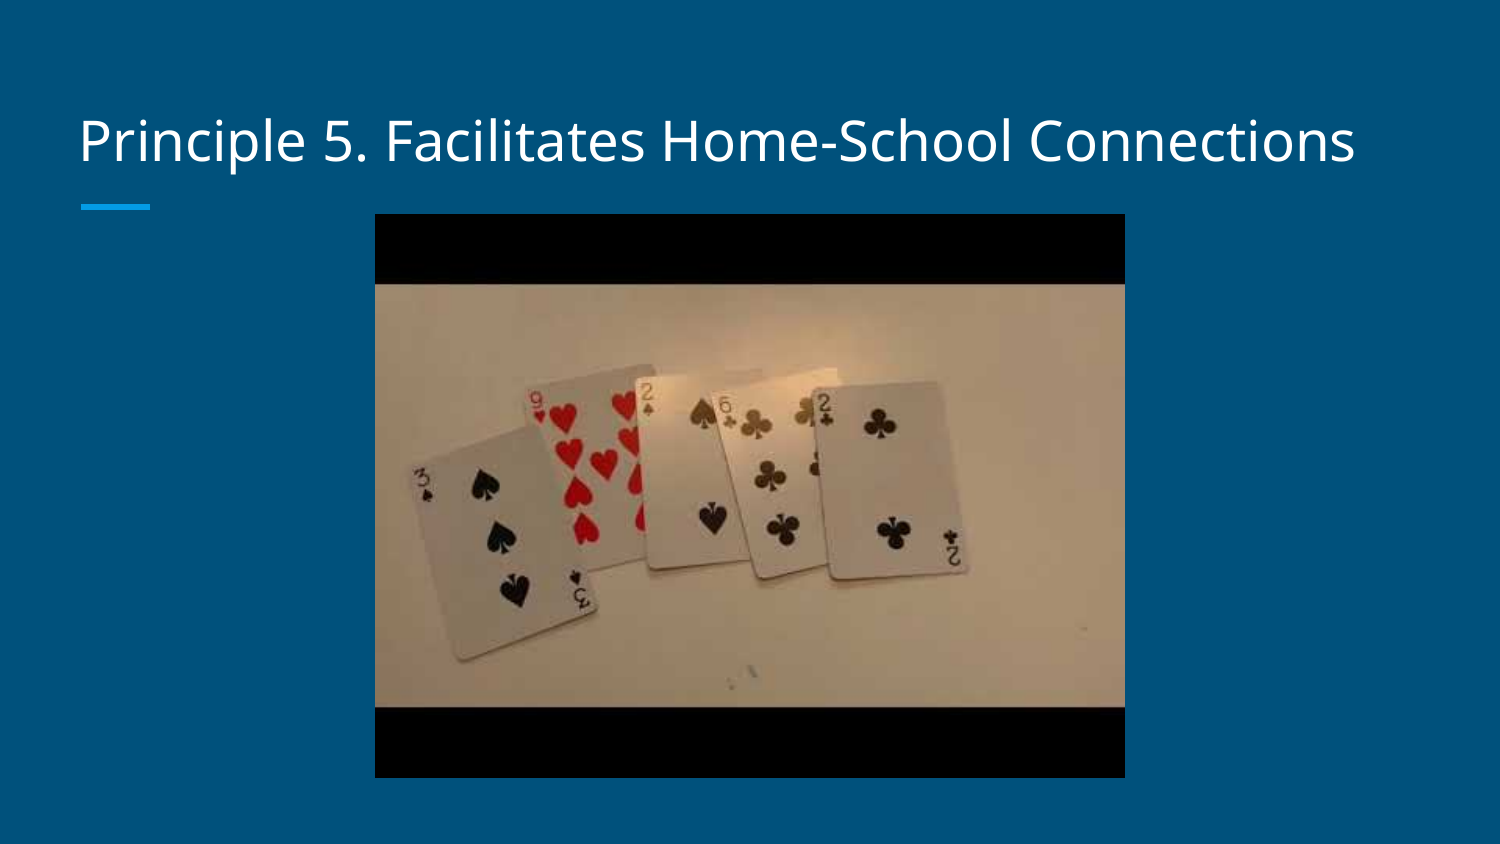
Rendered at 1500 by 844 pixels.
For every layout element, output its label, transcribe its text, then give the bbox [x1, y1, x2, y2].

picture [376, 215, 1124, 777]
title Principle 5. Facilitates Home-School Connections [63, 75, 1437, 188]
